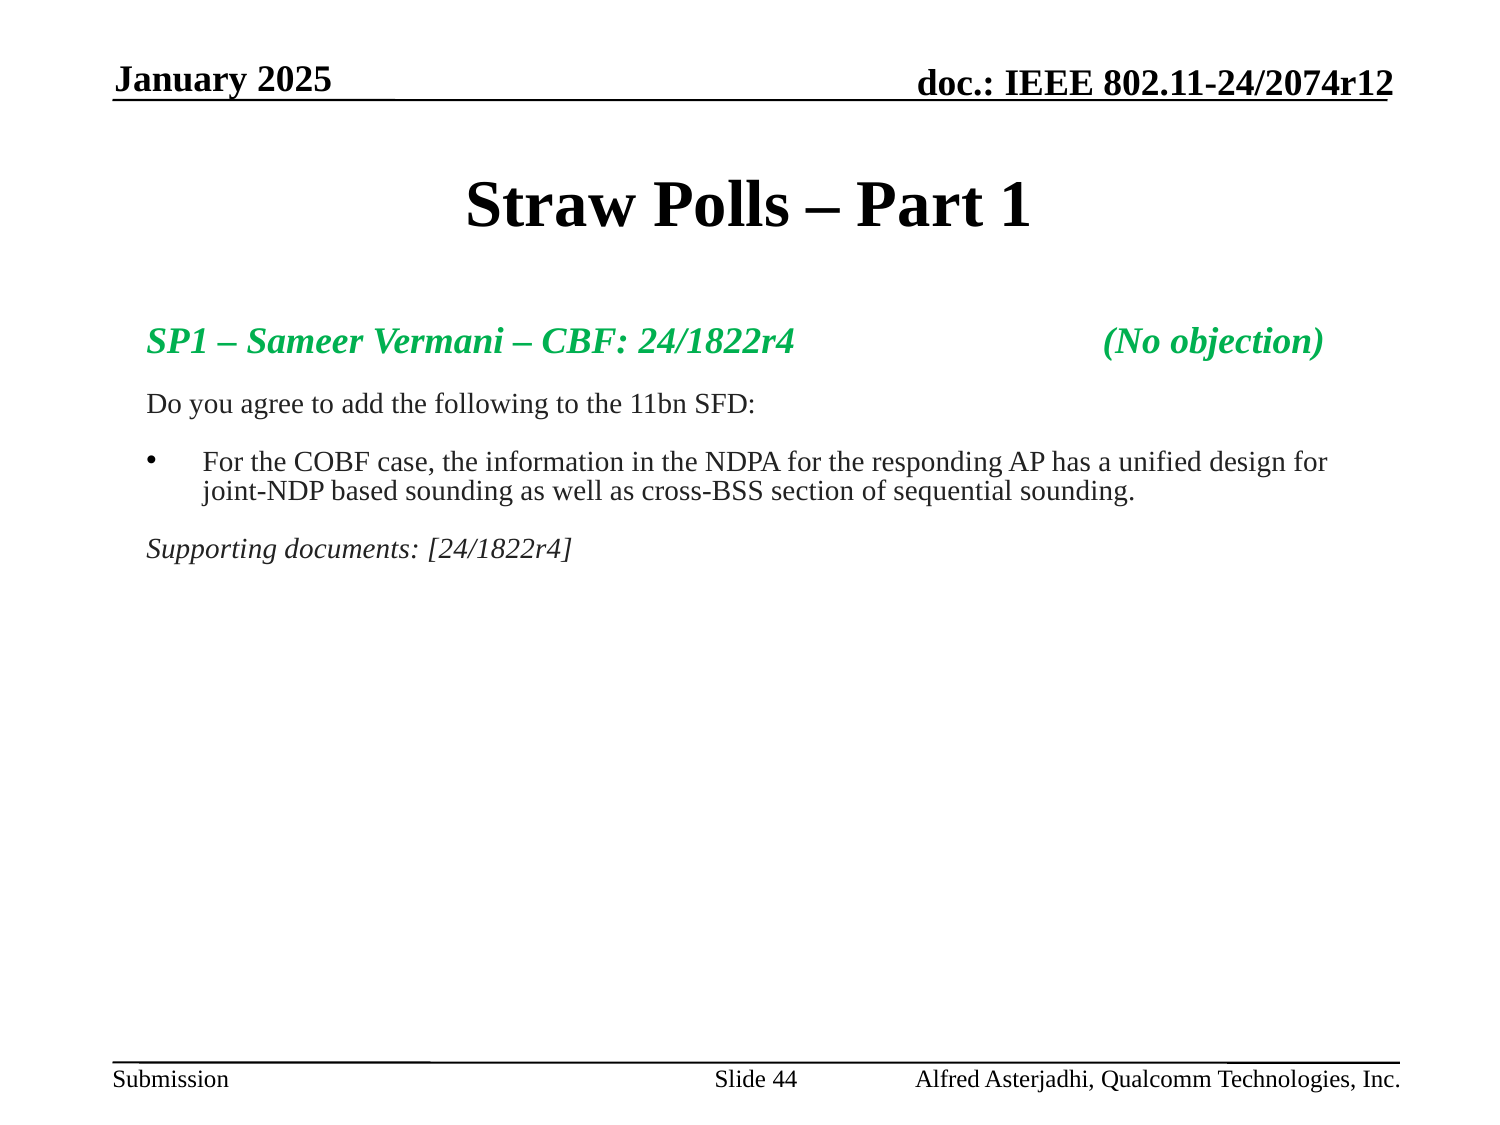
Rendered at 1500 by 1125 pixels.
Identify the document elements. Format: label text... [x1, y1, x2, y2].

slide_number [114, 54, 423, 100]
slide_number Slide 44 [712, 1061, 800, 1123]
list SP1 – Sameer Vermani – CBF: 24/1822r4 (No objection) Do you agree to add the following to the 11bn SFD: For the COBF case, the information in the NDPA for the responding AP has a unified design for joint-NDP based sounding as well as cross-BSS section of sequential sounding. Supporting documents: [24/1822r4] [112, 324, 1388, 1063]
title Straw Polls – Part 1 [112, 112, 1388, 288]
footer Alfred Asterjadhi, Qualcomm Technologies, Inc. [878, 1061, 1402, 1093]
